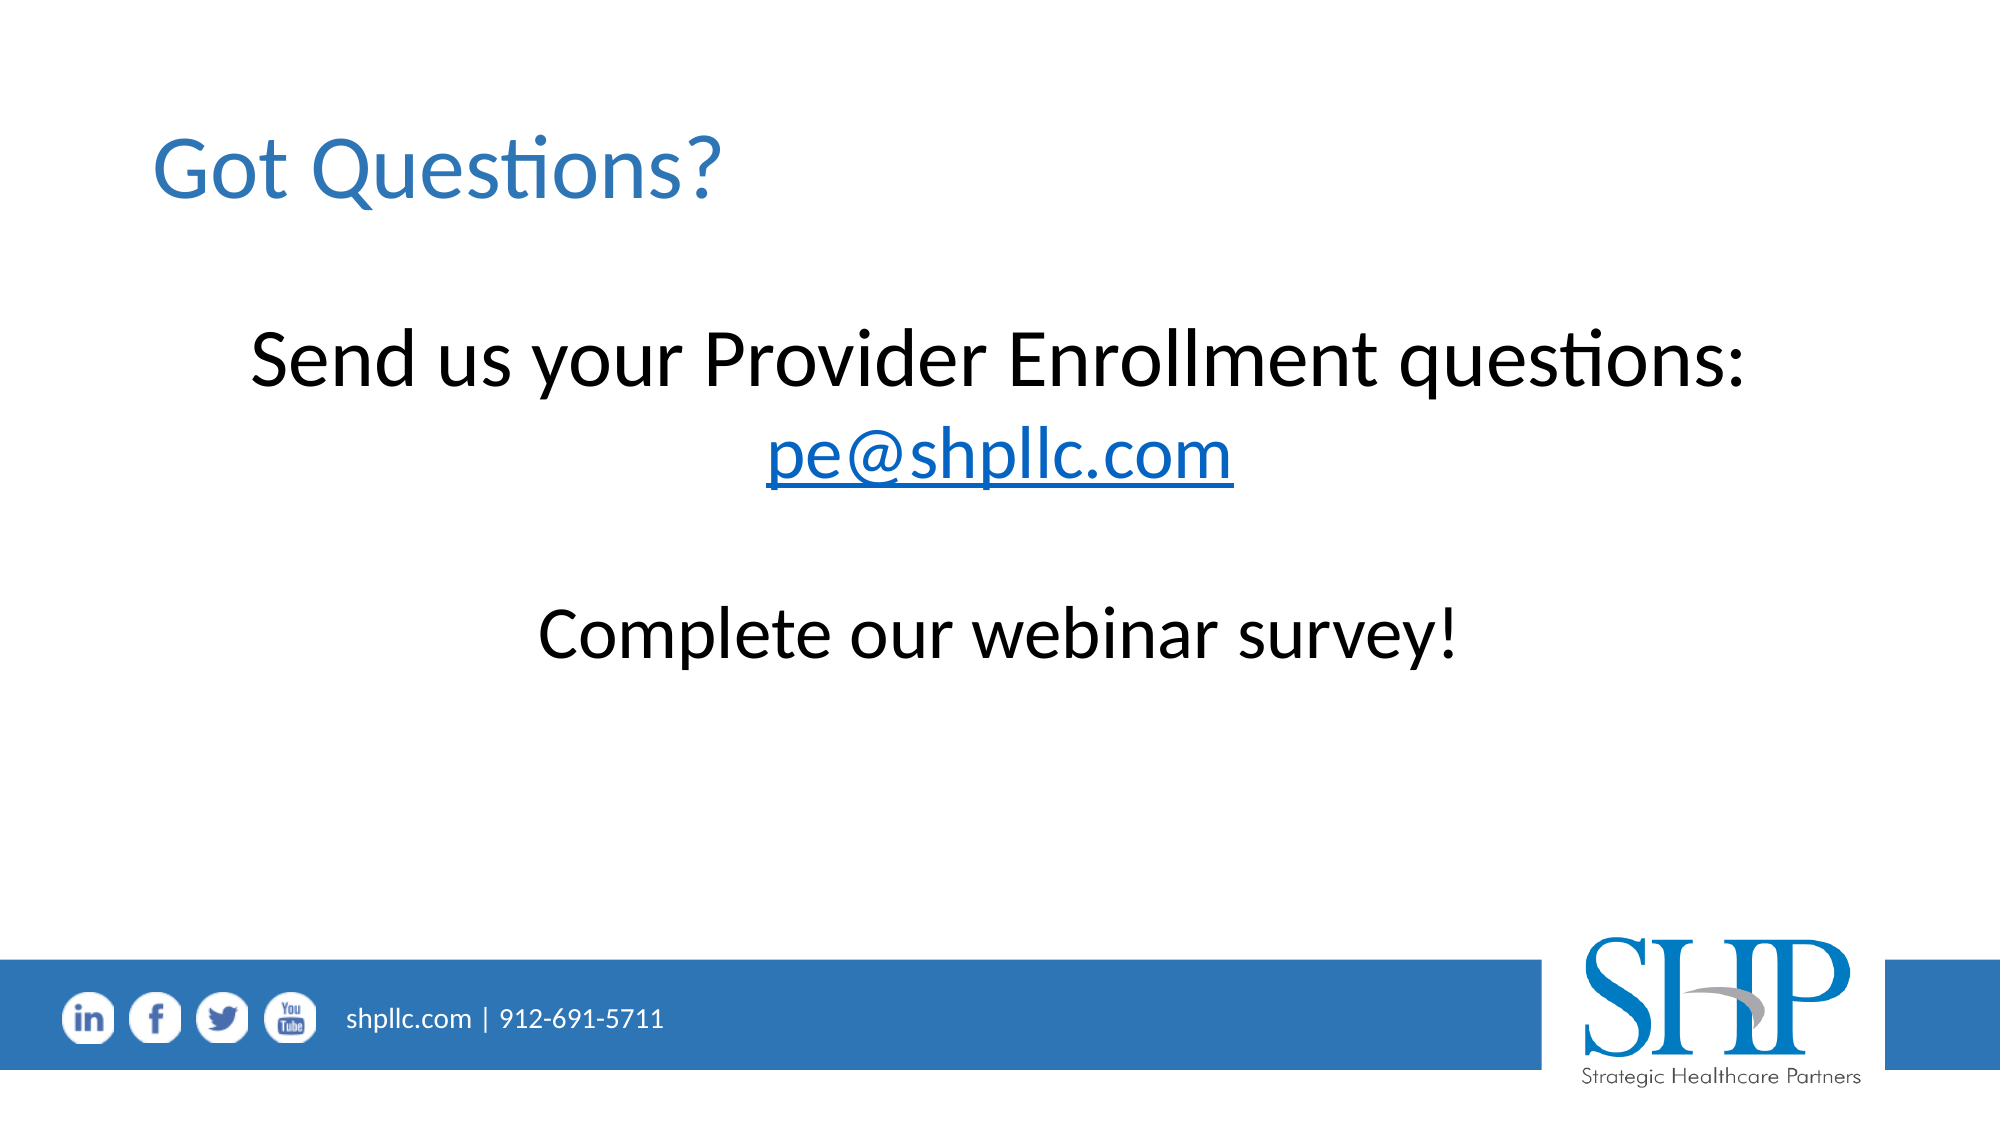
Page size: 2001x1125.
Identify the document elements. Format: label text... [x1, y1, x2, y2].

title Got Questions? [137, 59, 1863, 278]
picture [1572, 936, 1865, 1093]
text_box Send us your Provider Enrollment questions: pe@shpllc.com Complete our webinar survey! [137, 296, 1863, 681]
